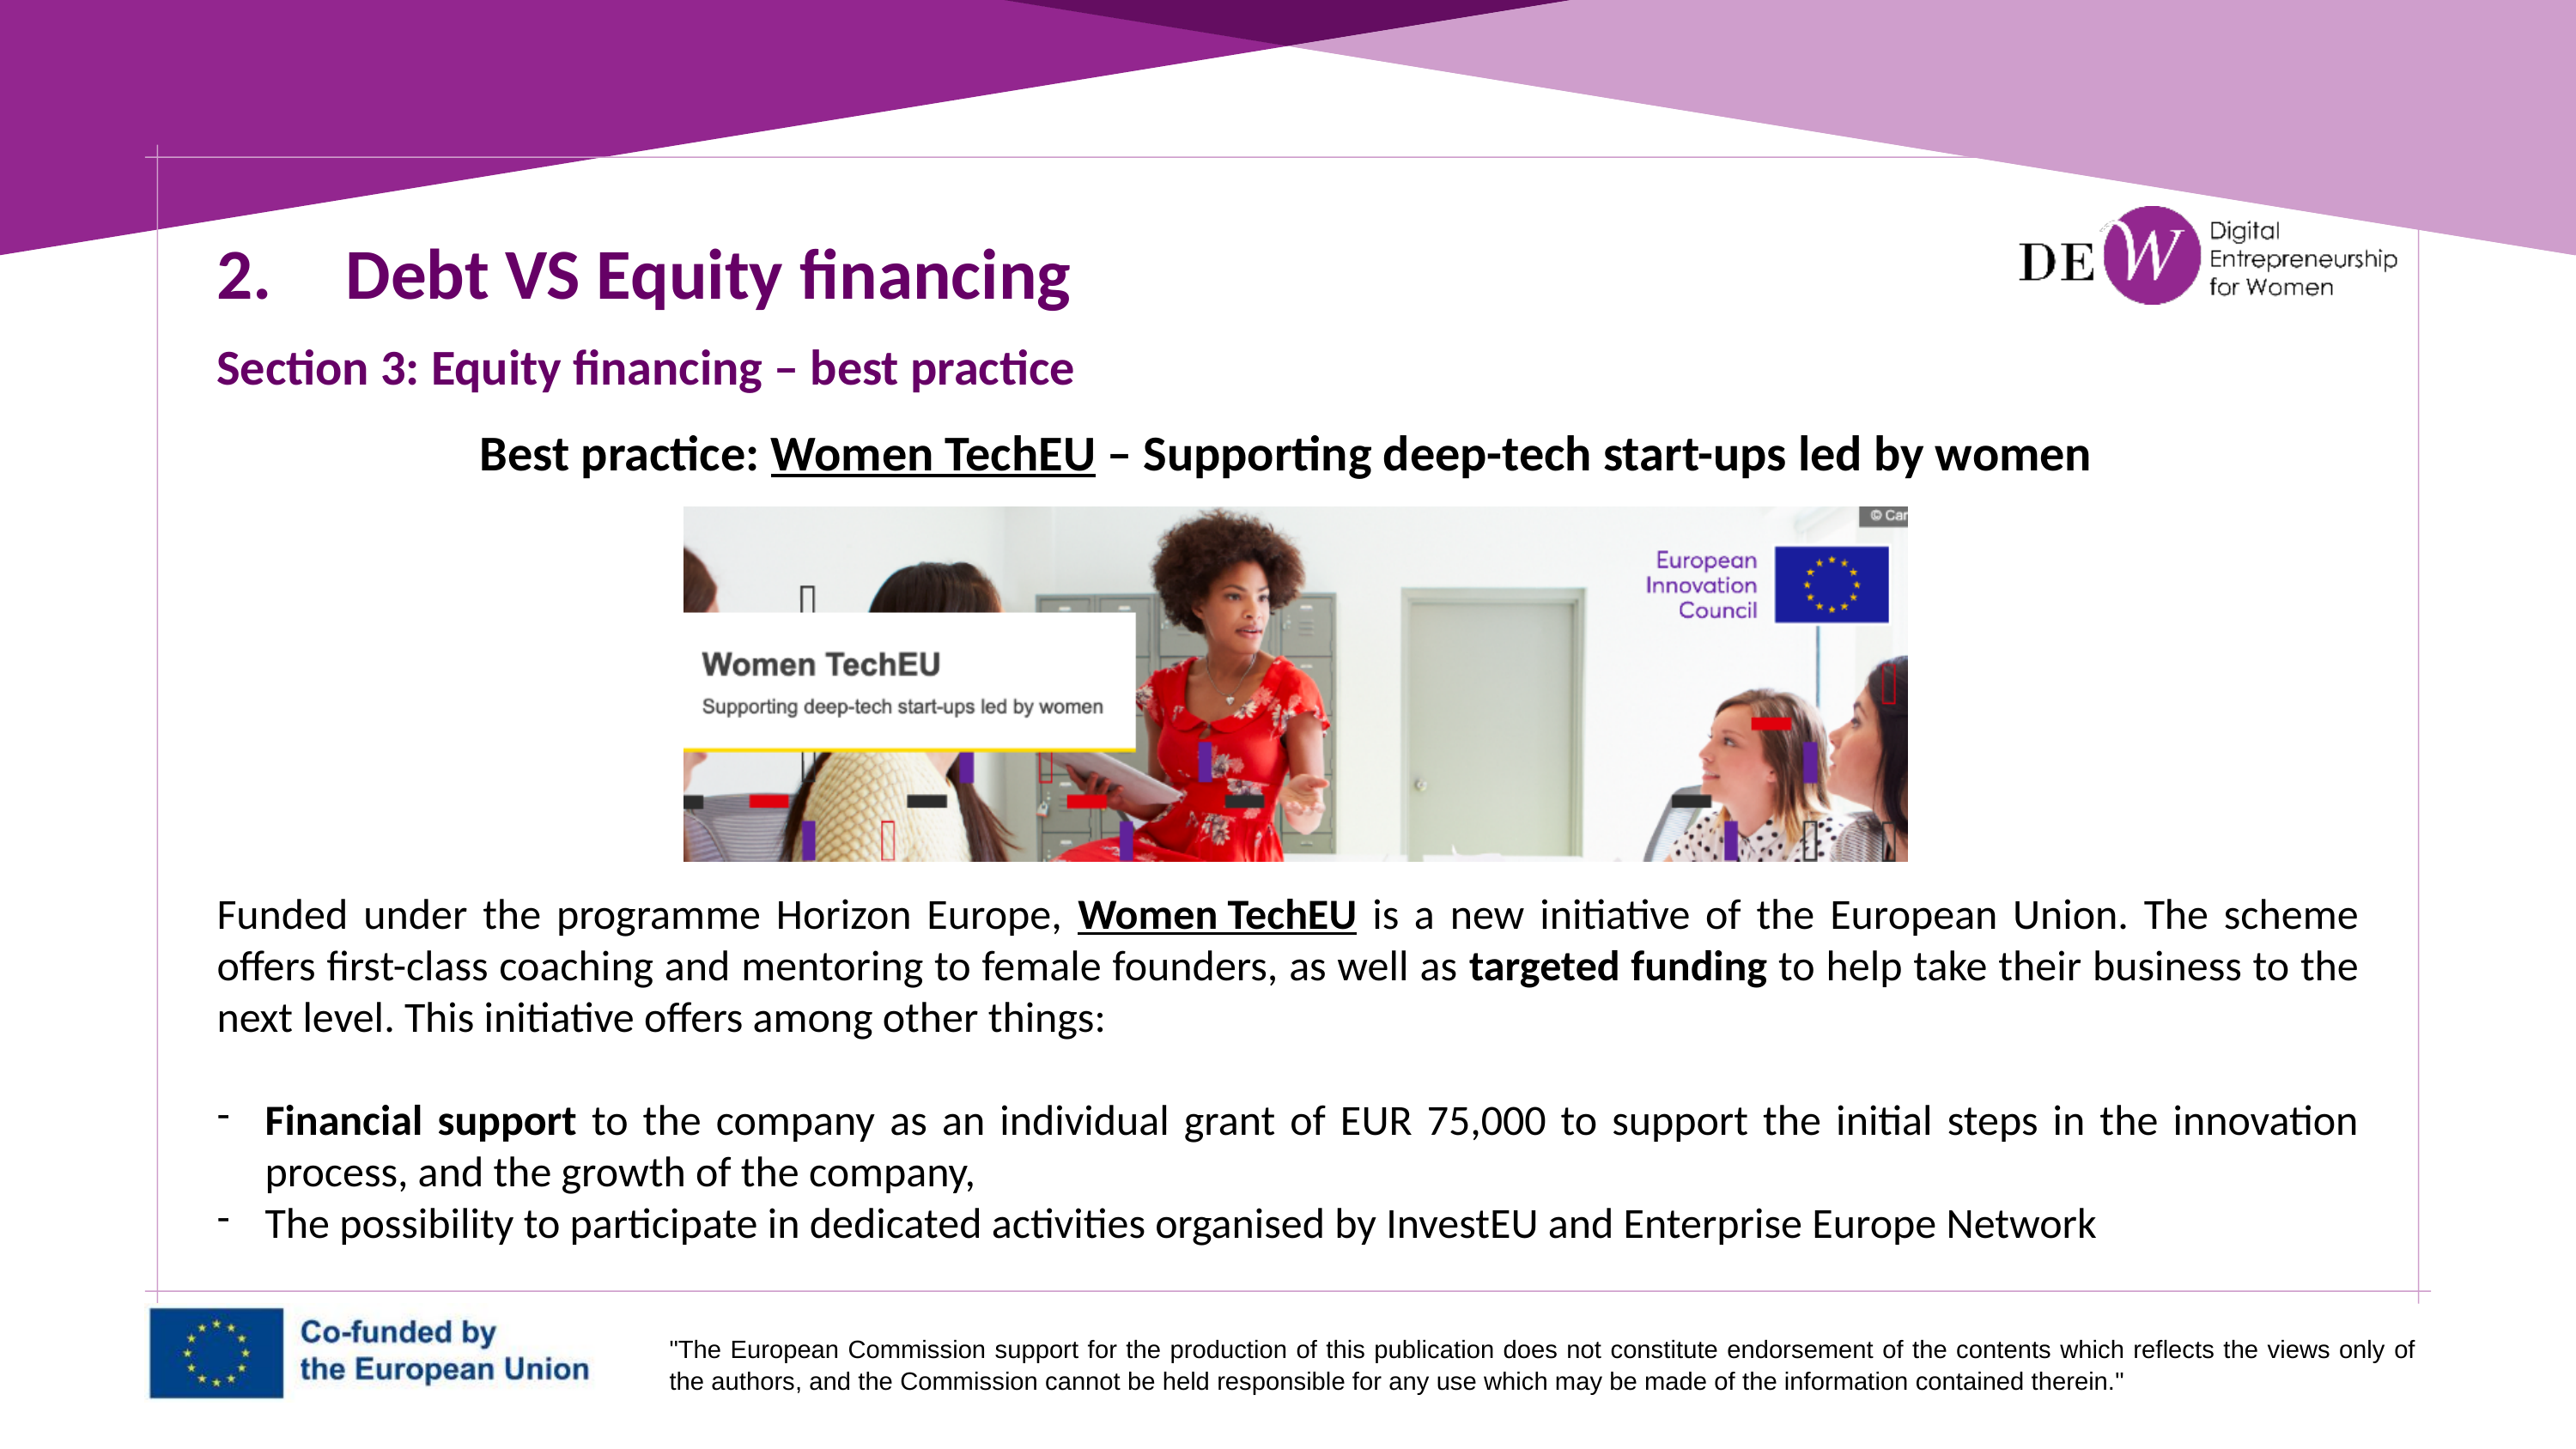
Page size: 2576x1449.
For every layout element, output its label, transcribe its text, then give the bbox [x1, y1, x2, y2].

text_box Best practice: Women TechEU – Supporting deep-tech start-ups led by women [466, 414, 2125, 488]
picture [683, 506, 1909, 862]
text_box Funded under the programme Horizon Europe, Women TechEU is a new initiative of the European Union. The scheme offers first-class coaching and mentoring to female founders, as well as targeted funding to help take their business to the next level. This initiative offers among other things: Financial support to the company as an individual grant of EUR 75,000 to support the initial steps in the innovation process, and the growth of the company, The possibility to participate in dedicated activities organised by InvestEU and Enterprise Europe Network [204, 880, 2372, 1254]
picture [144, 1303, 596, 1403]
picture [2017, 206, 2405, 305]
text_box 2. Debt VS Equity financing Section 3: Equity financing – best practice [204, 221, 1879, 402]
